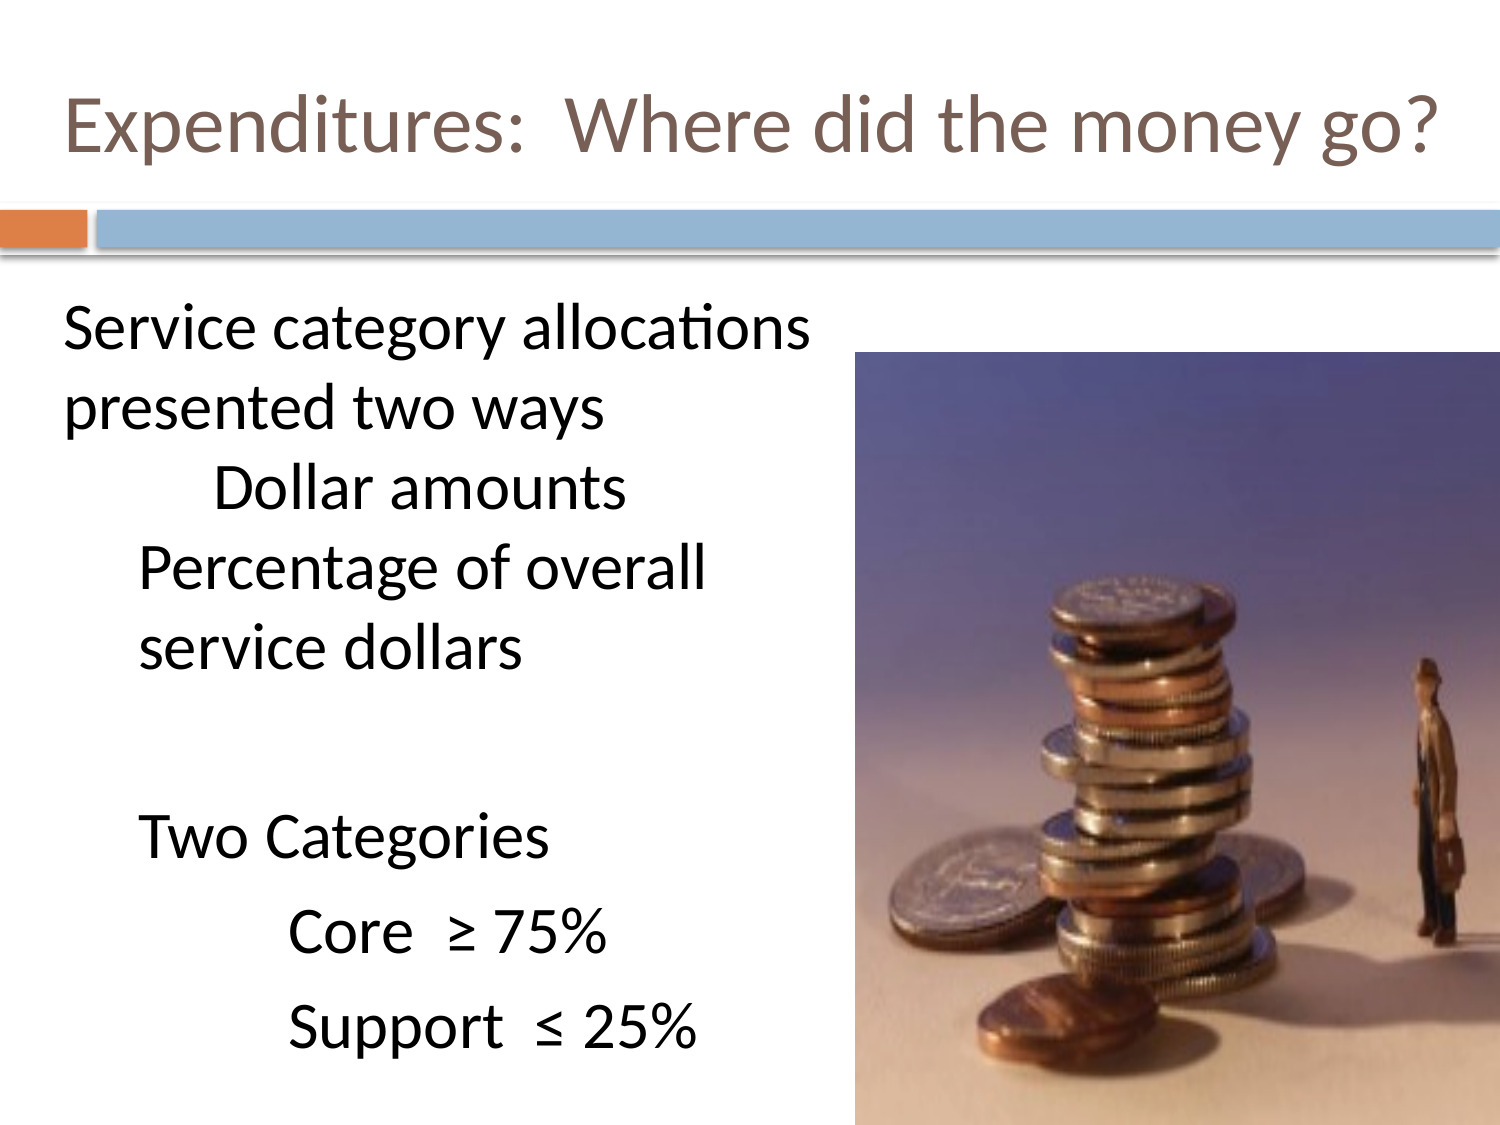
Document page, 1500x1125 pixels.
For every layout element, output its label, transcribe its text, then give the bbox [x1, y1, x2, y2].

text_box Service category allocations presented two ways Dollar amounts Percentage of overall service dollars Two Categories Core ≥ 75% Support ≤ 25% [48, 275, 830, 1084]
title Expenditures: Where did the money go? [48, 37, 1489, 201]
picture [855, 352, 1500, 1125]
